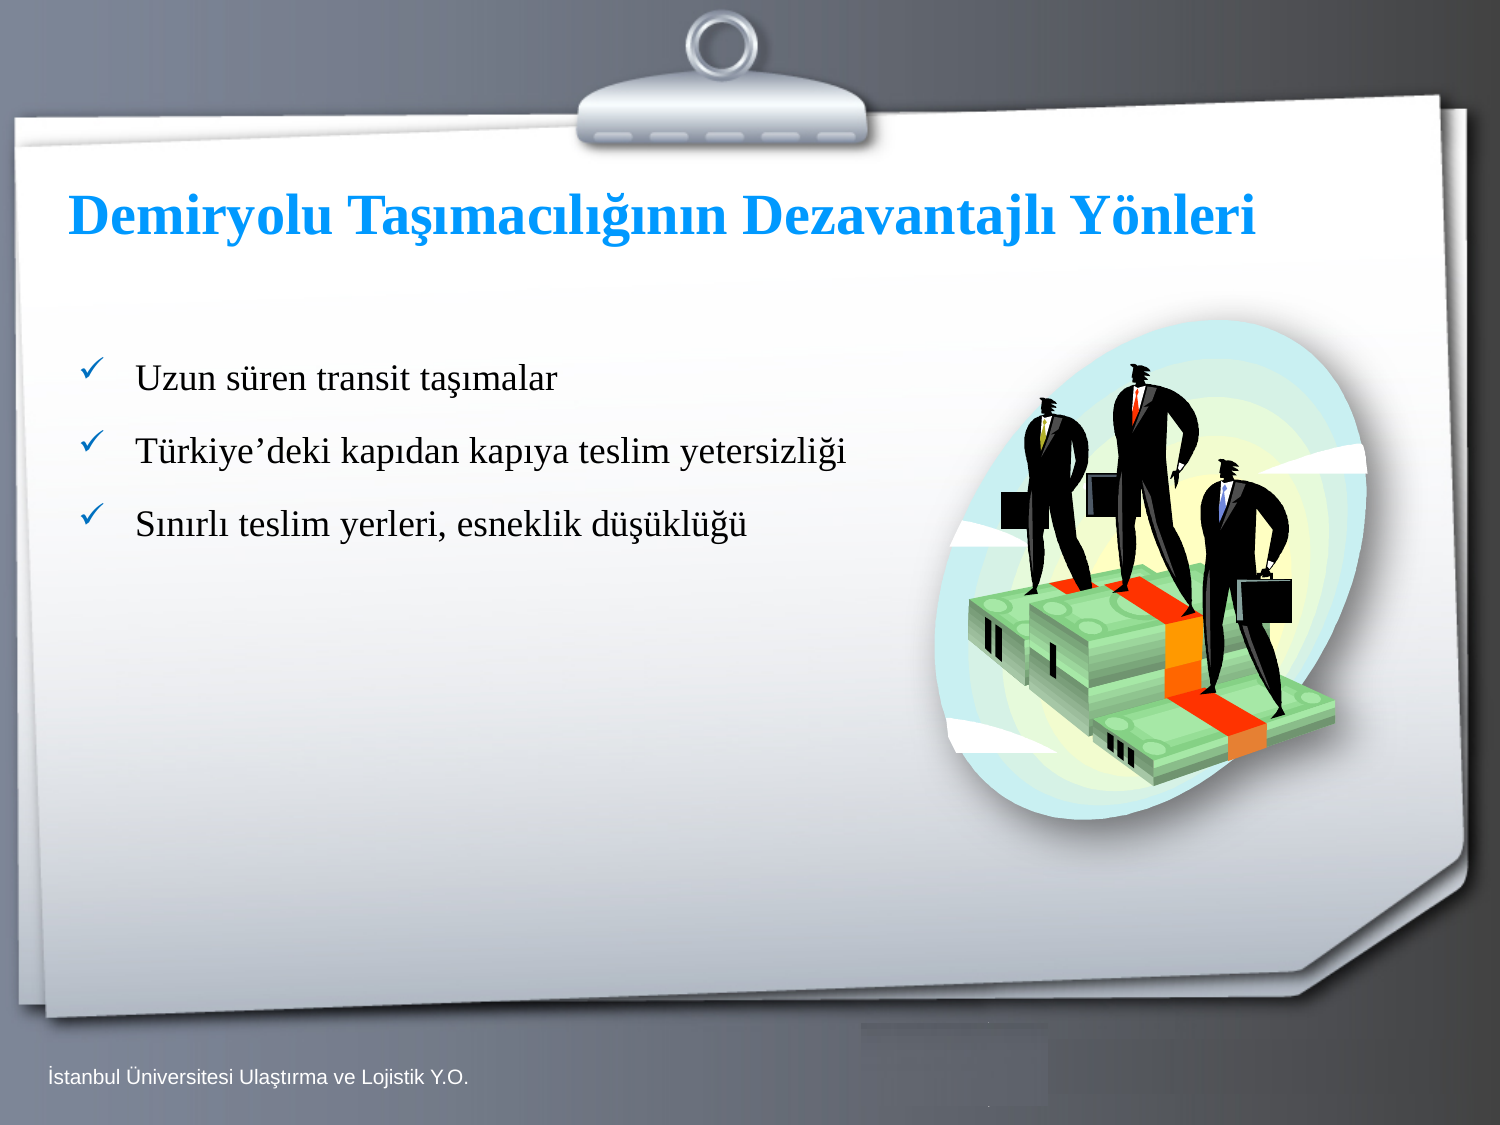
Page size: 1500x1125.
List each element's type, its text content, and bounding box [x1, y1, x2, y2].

footer İstanbul Üniversitesi Ulaştırma ve Lojistik Y.O. [32, 1055, 533, 1097]
picture [0, 0, 1500, 1125]
list Uzun süren transit taşımalar Türkiye’deki kapıdan kapıya teslim yetersizliği Sınırlı teslim yerleri, esneklik düşüklüğü [63, 338, 882, 903]
title Demiryolu Taşımacılığının Dezavantajlı Yönleri [68, 169, 1411, 268]
